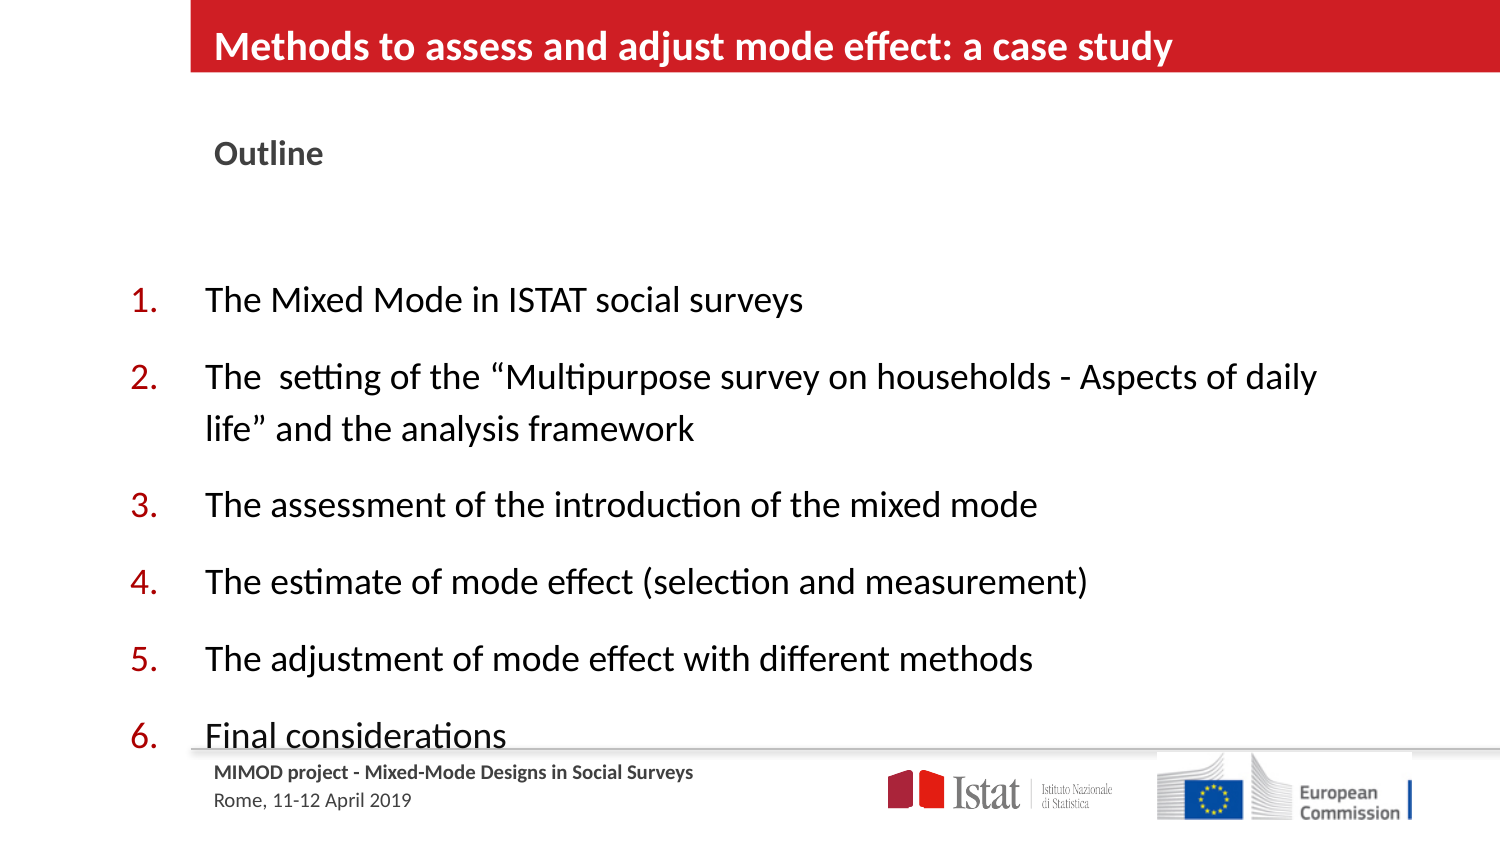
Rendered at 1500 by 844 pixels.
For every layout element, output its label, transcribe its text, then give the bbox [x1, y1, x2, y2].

text_box Methods to assess and adjust mode effect: a case study [214, 18, 1463, 69]
text_box The Mixed Mode in ISTAT social surveys The setting of the “Multipurpose survey on households - Aspects of daily life” and the analysis framework The assessment of the introduction of the mixed mode The estimate of mode effect (selection and measurement) The adjustment of mode effect with different methods Final considerations [115, 176, 1364, 691]
text_box Outline [214, 129, 1438, 173]
picture [1157, 751, 1412, 821]
picture [888, 770, 1112, 810]
text_box MIMOD project - Mixed-Mode Designs in Social Surveys Rome, 11-12 April 2019 [199, 762, 898, 819]
text_box [190, 0, 1500, 73]
